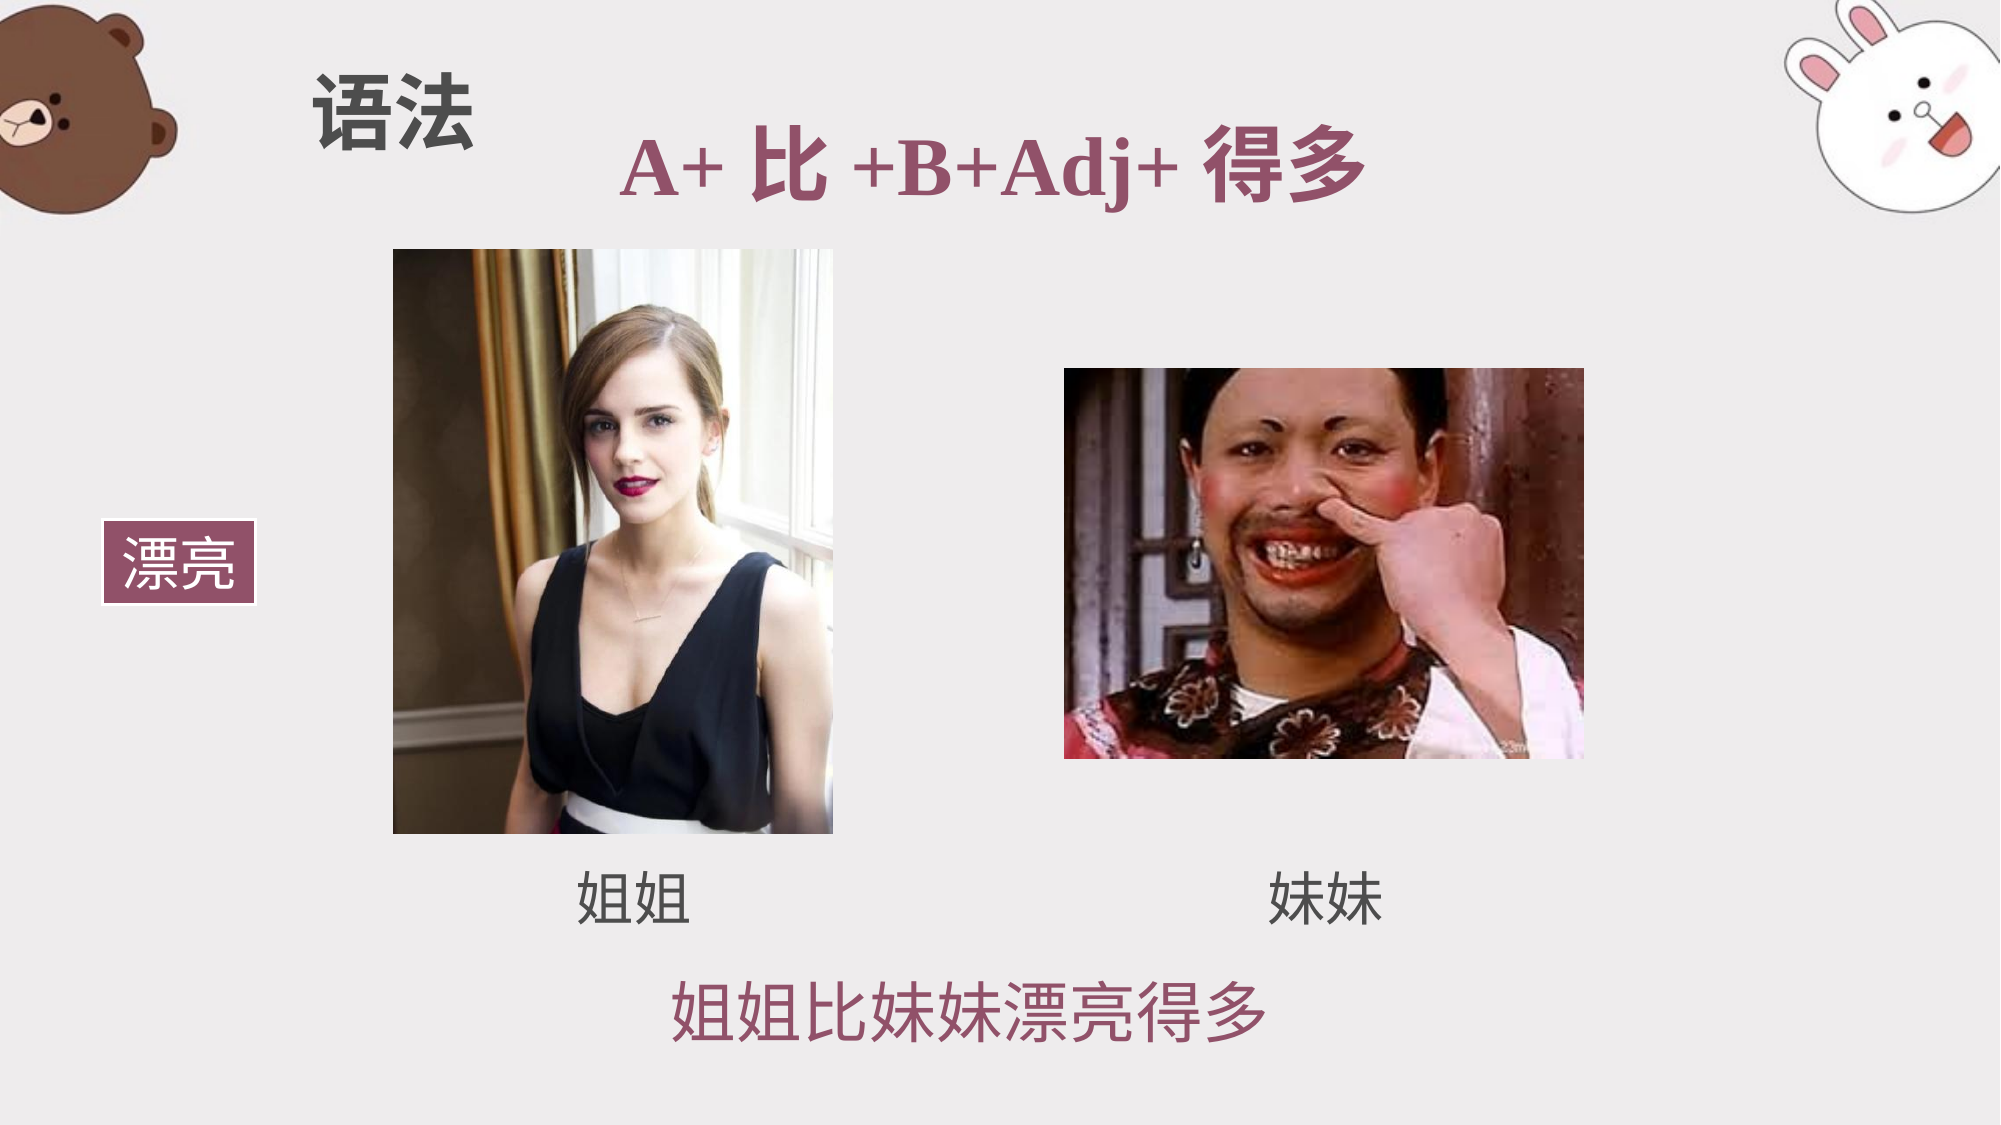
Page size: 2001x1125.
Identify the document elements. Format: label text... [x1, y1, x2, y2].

picture [0, 0, 2000, 1125]
text_box 漂亮 [101, 518, 257, 606]
text_box 姐姐 [560, 854, 769, 1010]
text_box 妹妹 [1252, 854, 1566, 940]
text_box 语法 [234, 52, 554, 168]
title A+比+B+Adj+得多 [234, 99, 1755, 239]
text_box 姐姐比妹妹漂亮得多 [654, 963, 1504, 1059]
